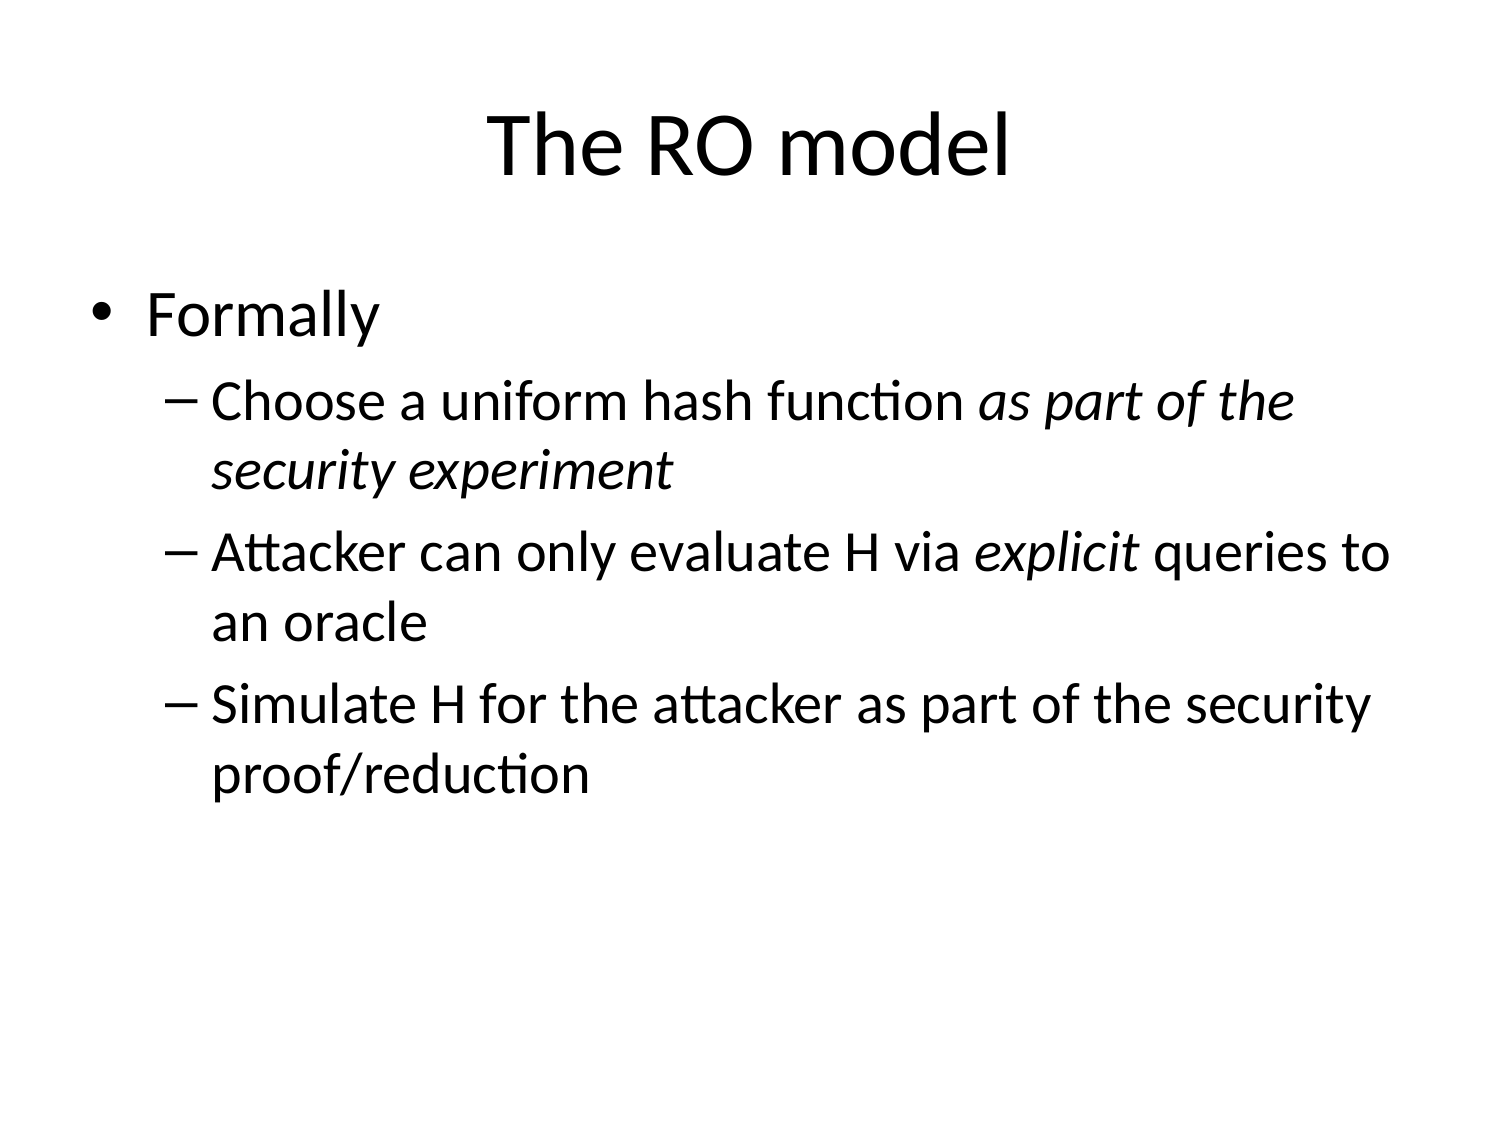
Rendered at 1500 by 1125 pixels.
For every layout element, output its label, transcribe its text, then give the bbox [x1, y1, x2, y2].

list Formally Choose a uniform hash function as part of the security experiment Attacker can only evaluate H via explicit queries to an oracle Simulate H for the attacker as part of the security proof/reduction [75, 262, 1425, 1005]
title The RO model [75, 45, 1425, 233]
